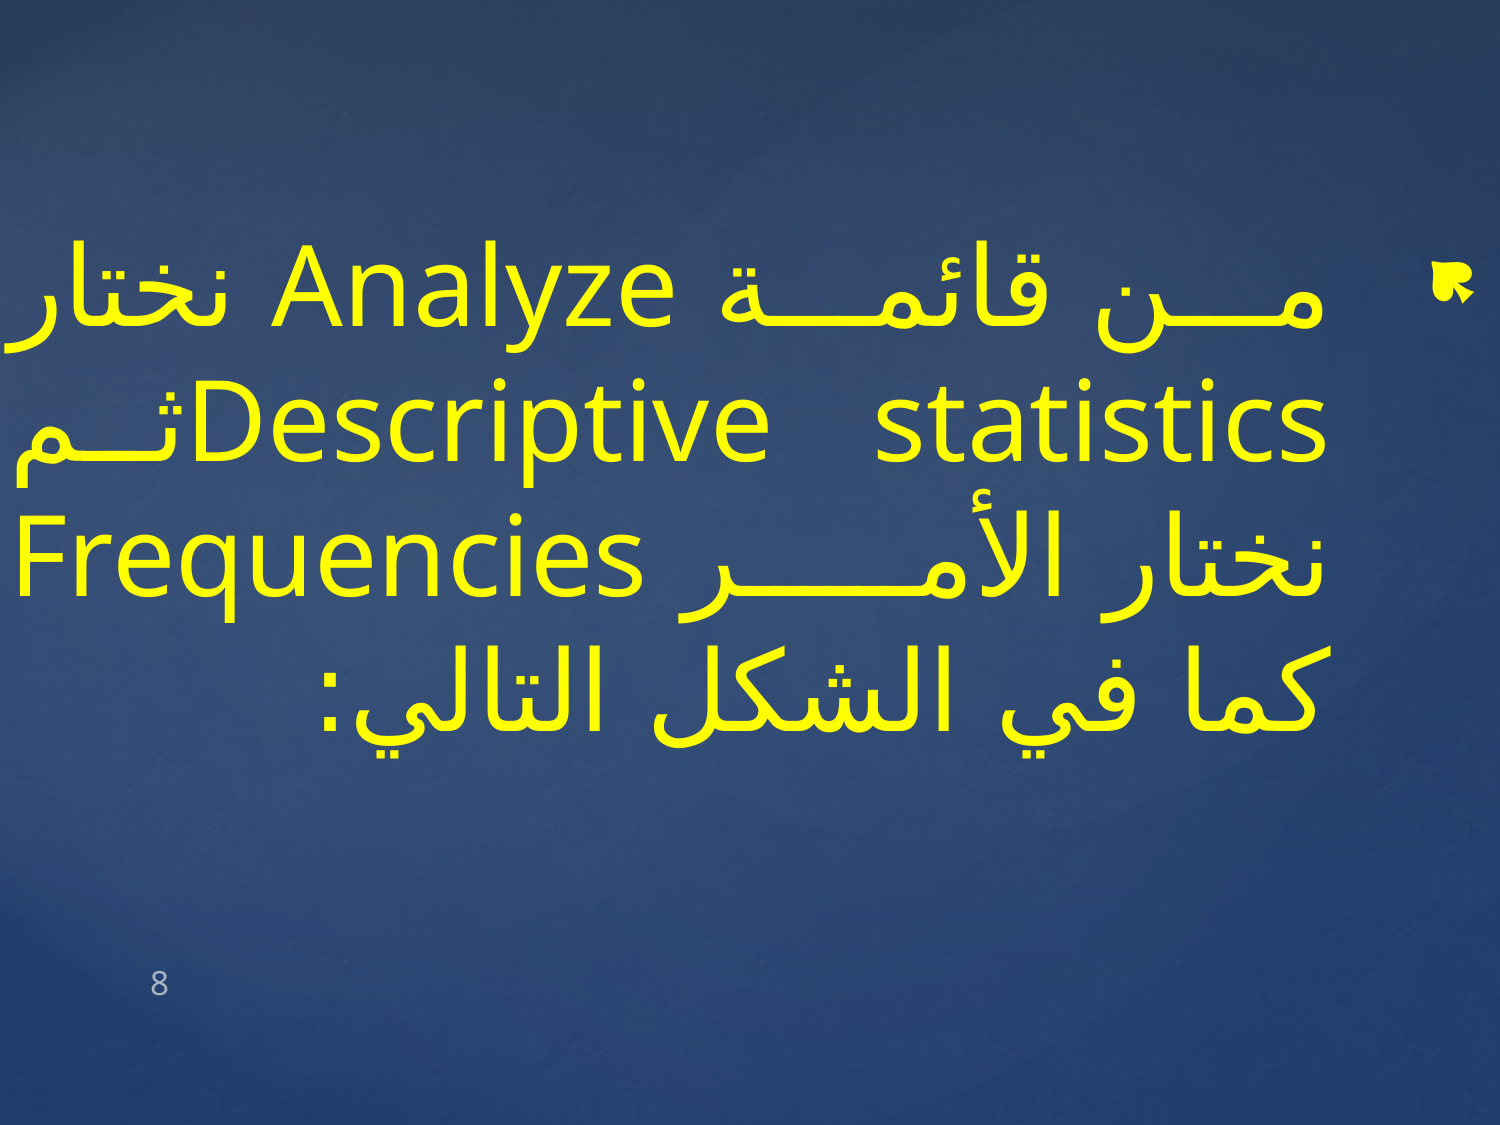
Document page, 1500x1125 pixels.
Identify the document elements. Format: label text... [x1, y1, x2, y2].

list من قائمة Analyze نختار Descriptive statisticsثم نختار الأمر Frequencies كما في الشكل التالي: [0, 0, 1500, 1125]
slide_number 8 [135, 958, 485, 1009]
